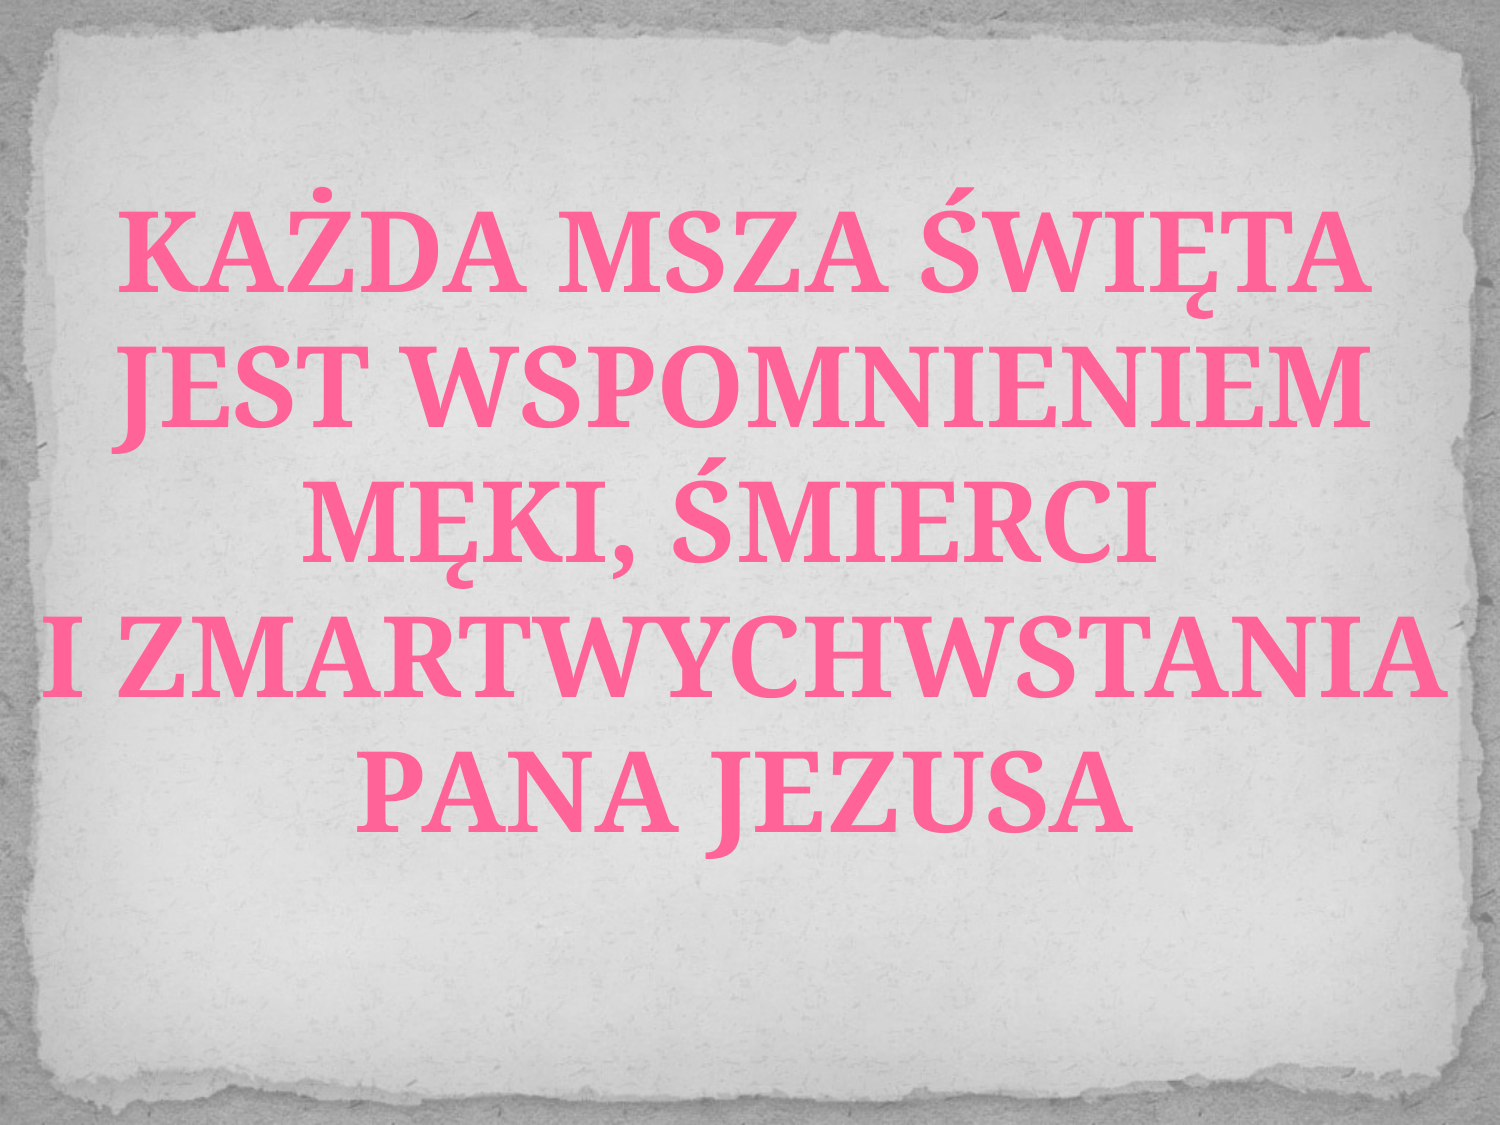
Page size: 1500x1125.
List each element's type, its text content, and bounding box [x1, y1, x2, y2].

text_box KAŻDA MSZA ŚWIĘTA JEST WSPOMNIENIEM MĘKI, ŚMIERCI I ZMARTWYCHWSTANIA PANA JEZUSA [25, 172, 1464, 863]
